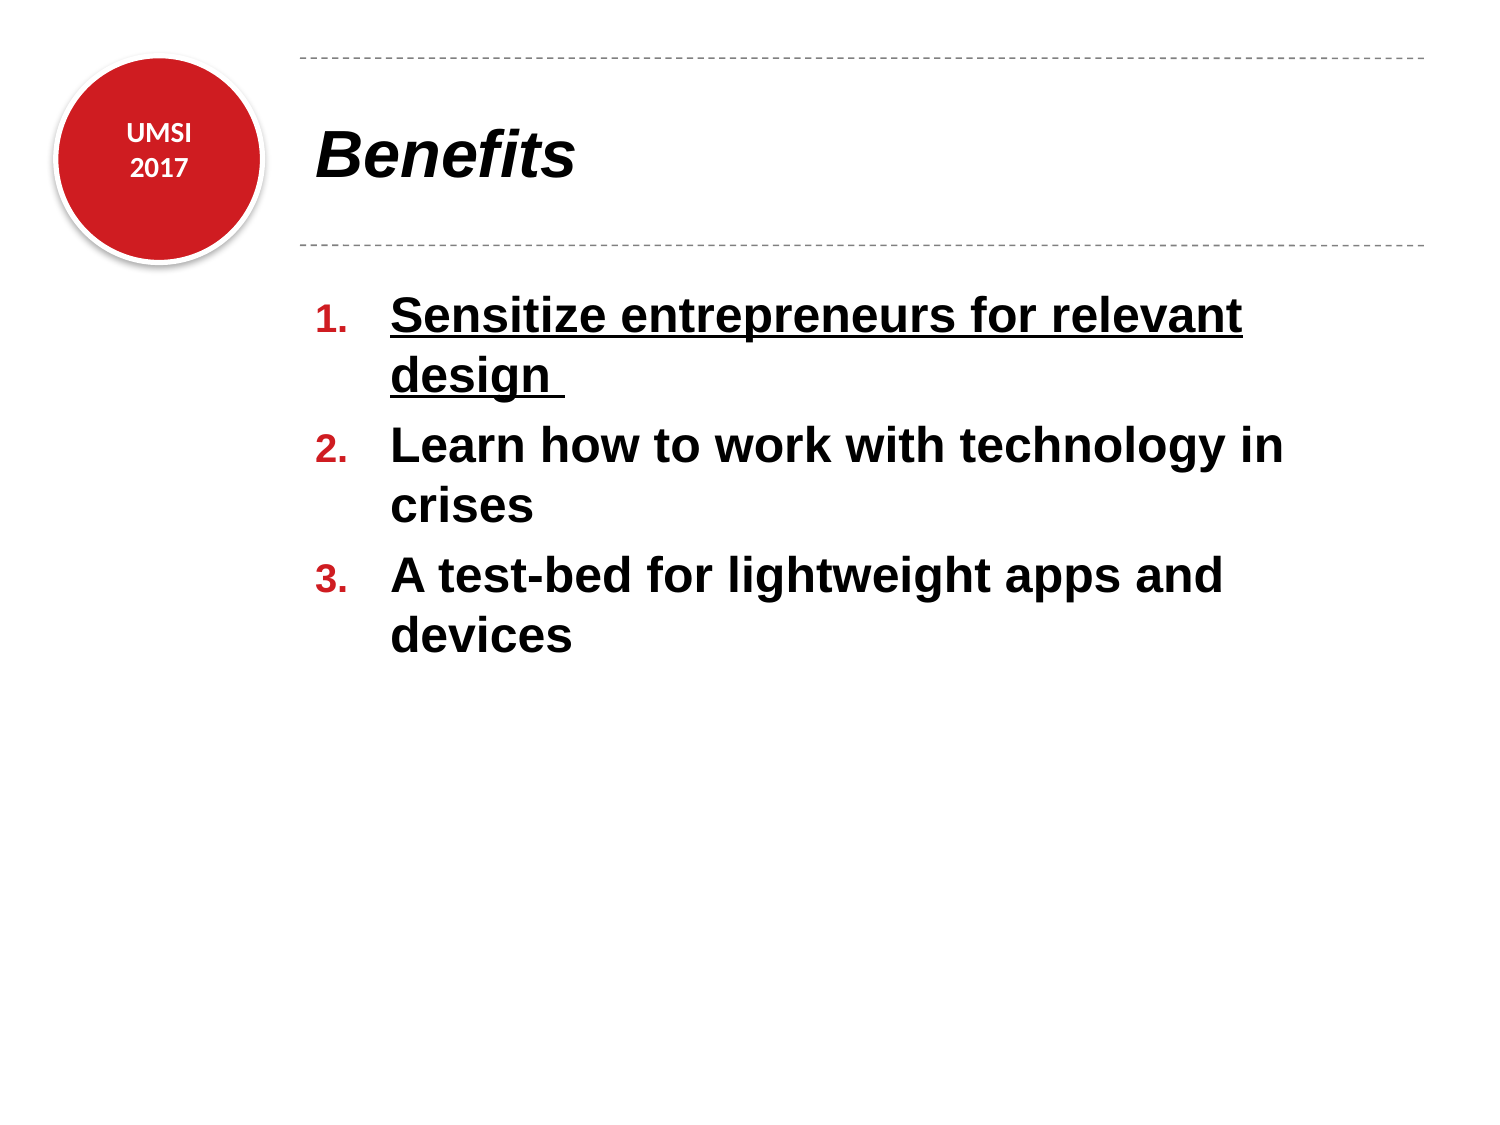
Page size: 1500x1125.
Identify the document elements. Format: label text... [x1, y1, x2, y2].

list Sensitize entrepreneurs for relevant design Learn how to work with technology in crises A test-bed for lightweight apps and devices [299, 274, 1426, 963]
title Benefits [299, 57, 1426, 246]
